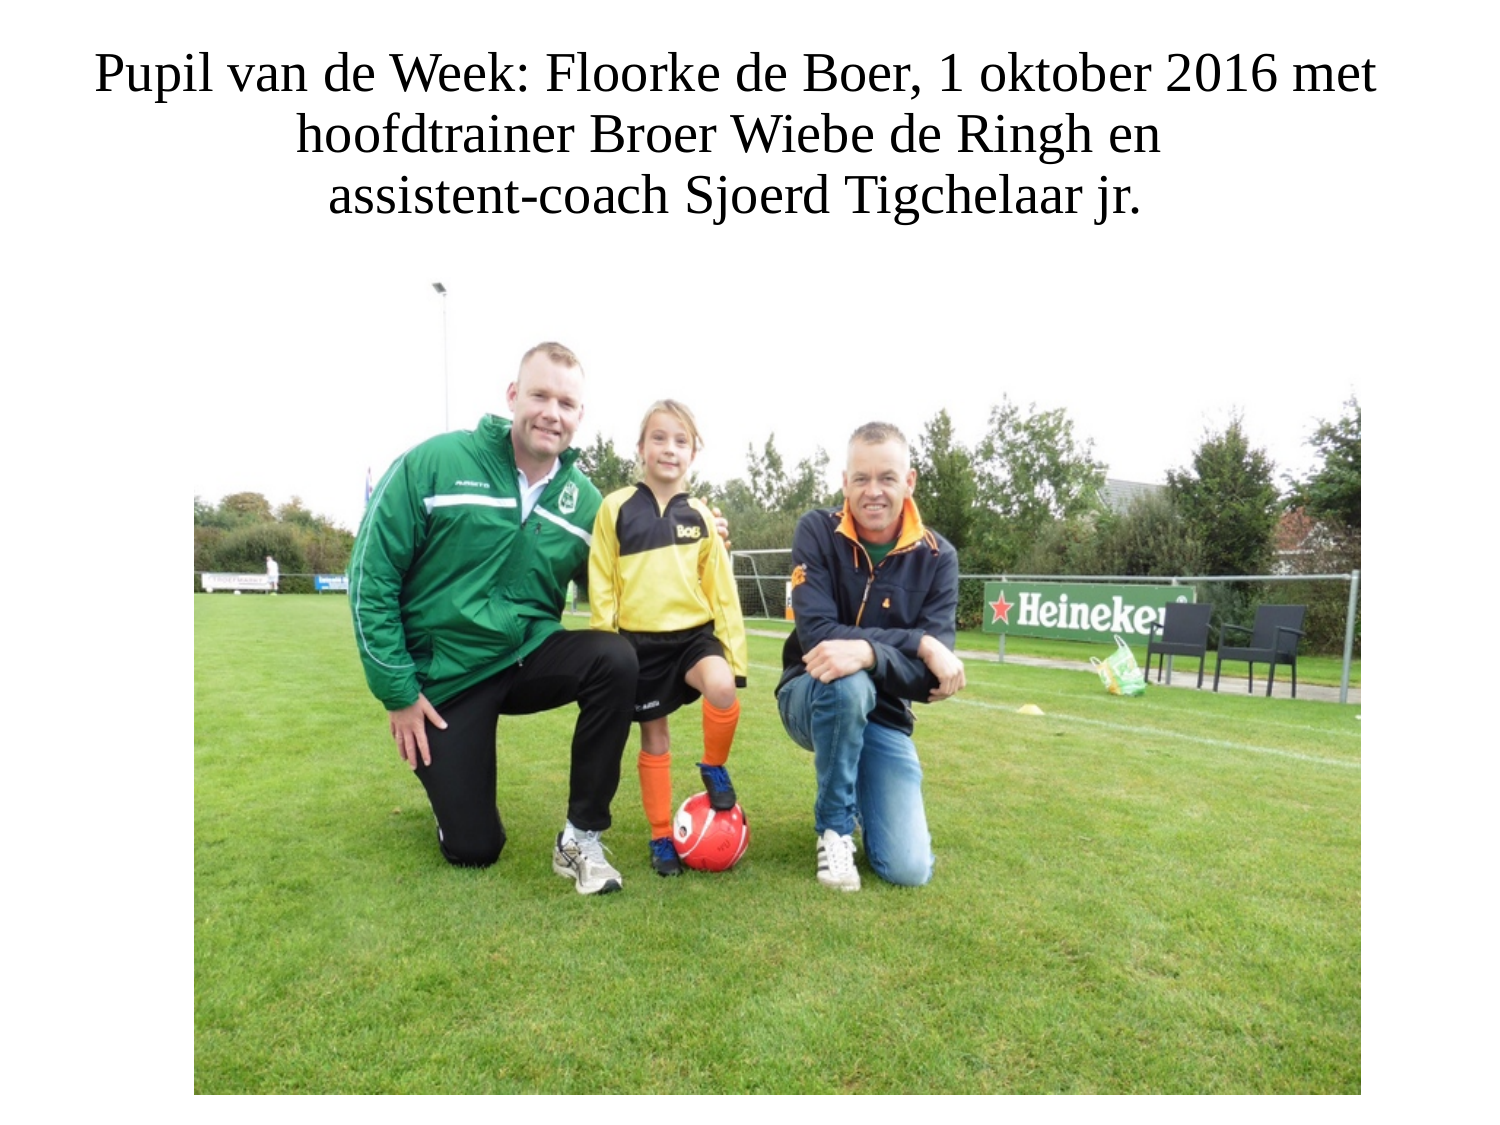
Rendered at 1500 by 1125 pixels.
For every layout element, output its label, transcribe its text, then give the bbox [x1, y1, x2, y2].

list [194, 277, 1361, 1095]
title Pupil van de Week: Floorke de Boer, 1 oktober 2016 met hoofdtrainer Broer Wiebe de Ringh en assistent-coach Sjoerd Tigchelaar jr. [0, 33, 1500, 236]
